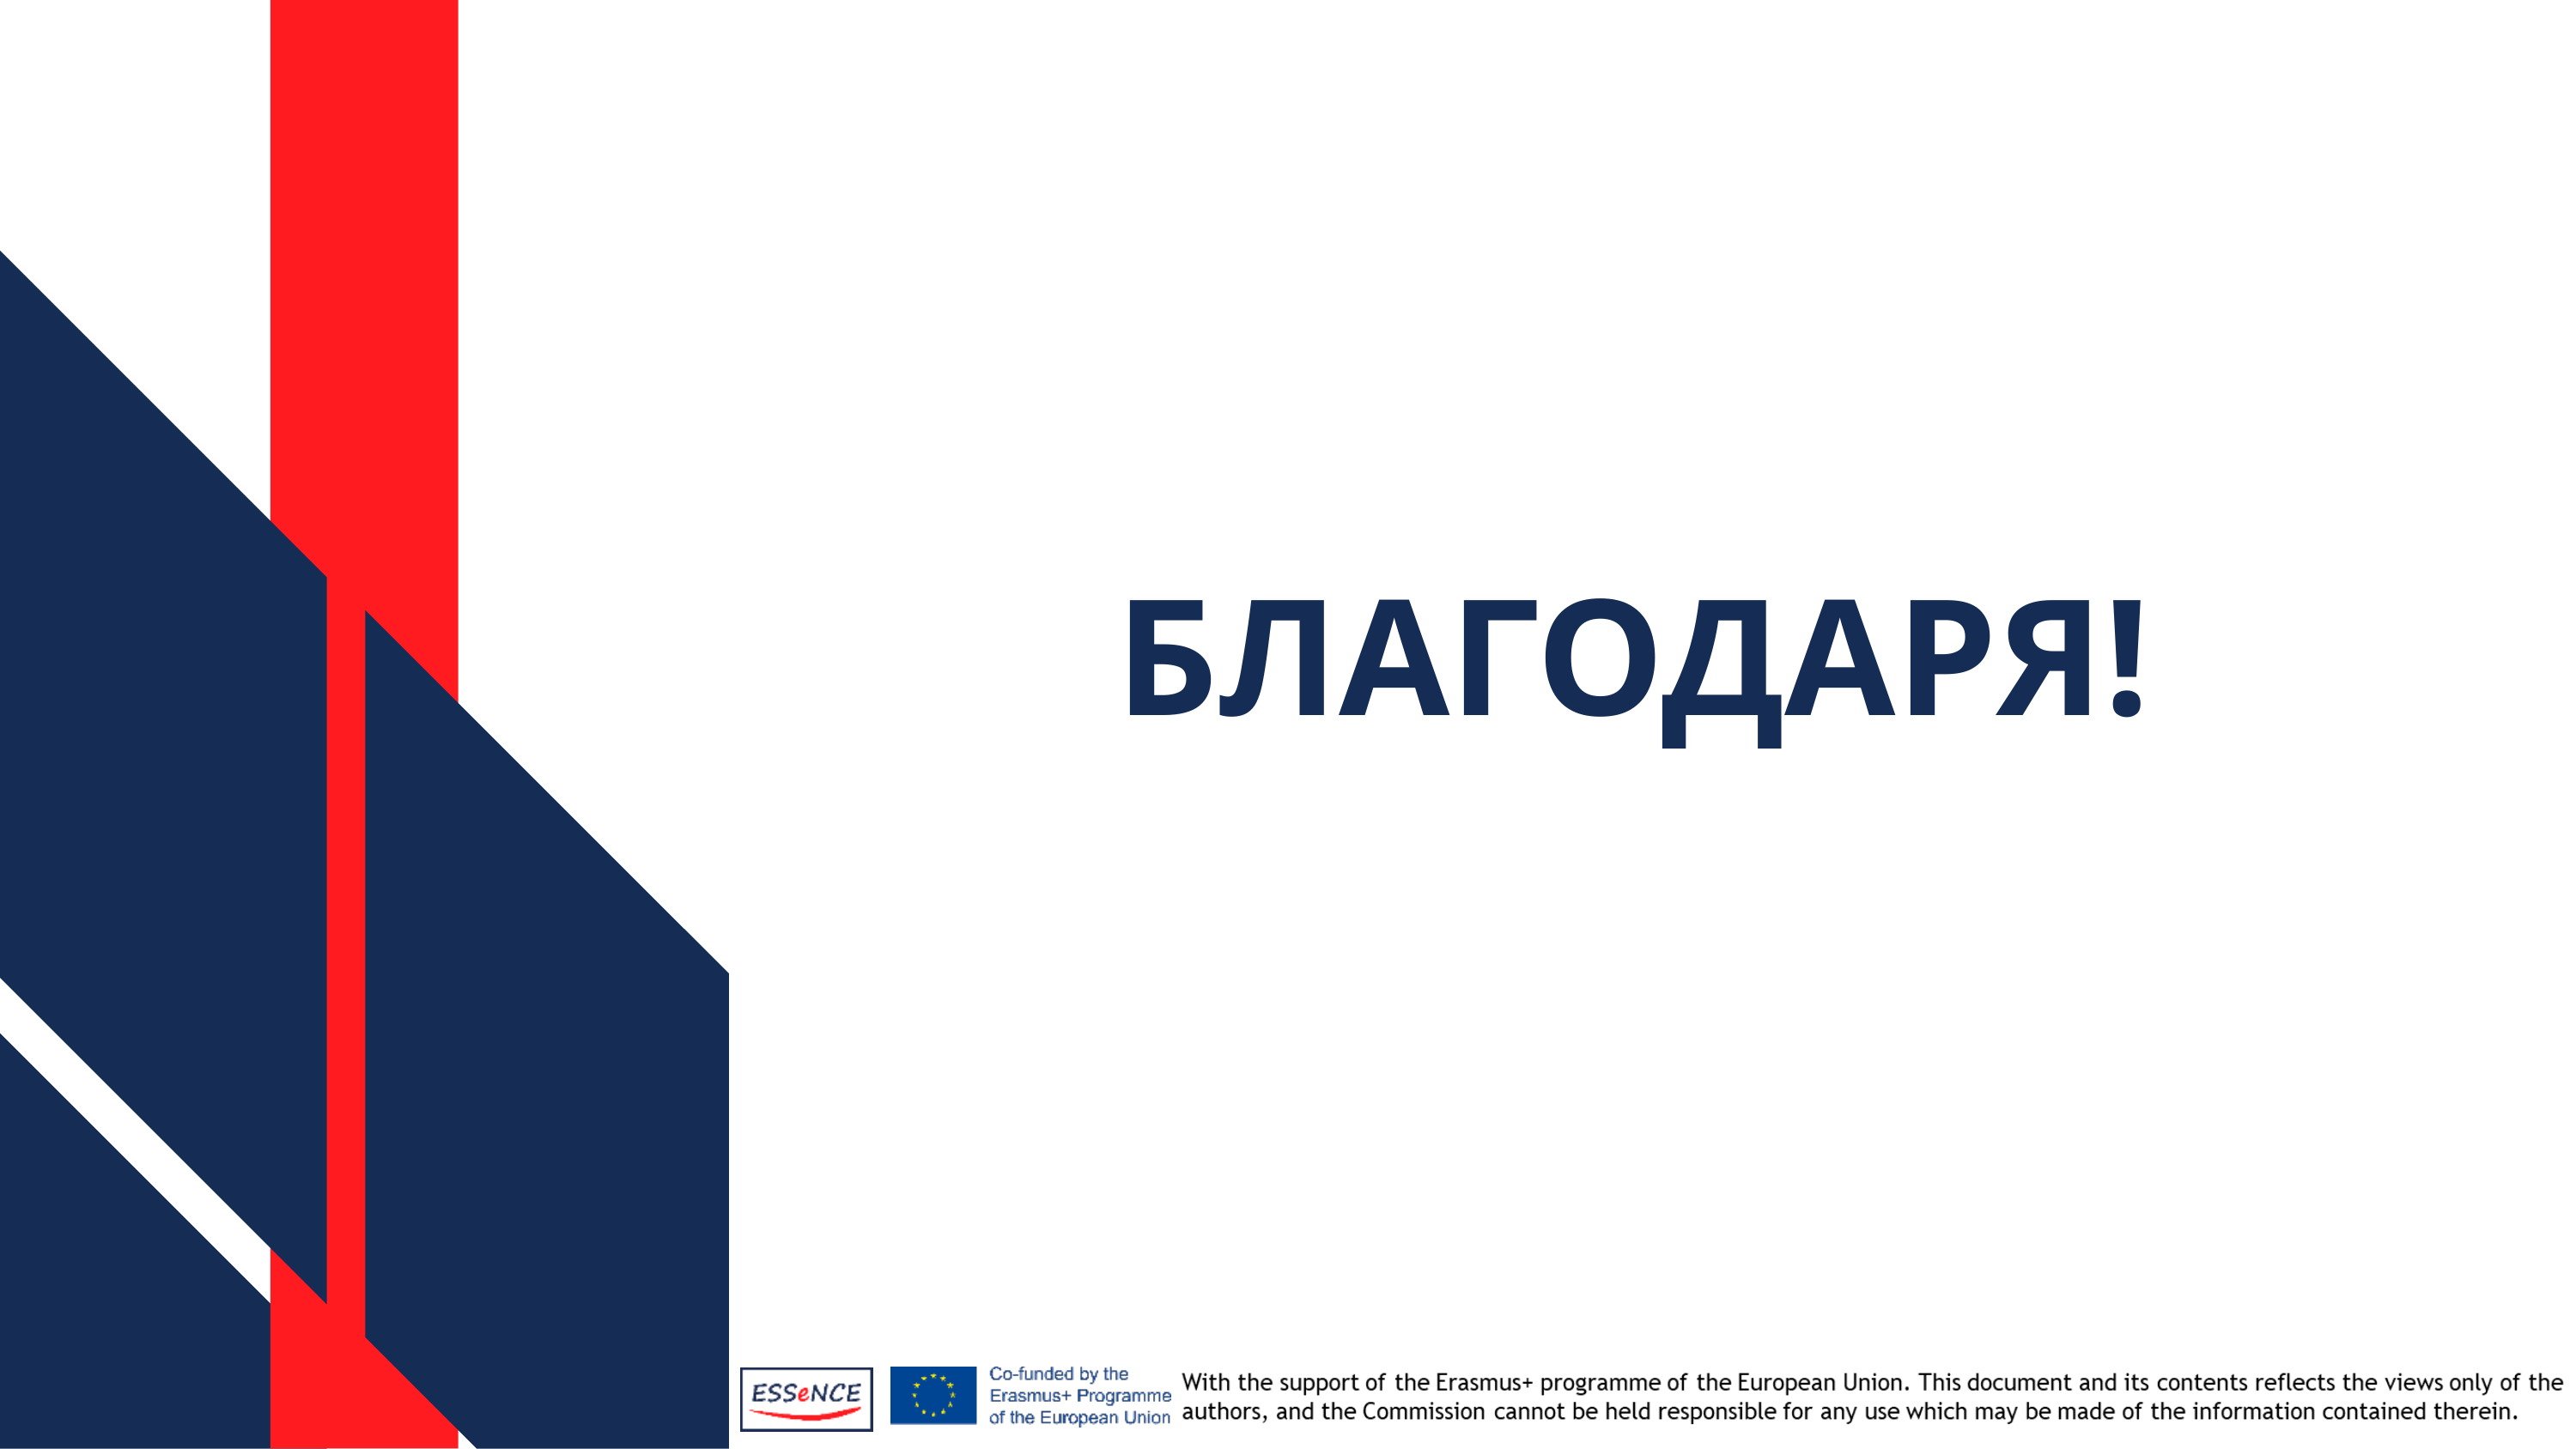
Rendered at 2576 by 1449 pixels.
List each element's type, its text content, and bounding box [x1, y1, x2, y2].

picture [740, 1367, 873, 1432]
picture [890, 1360, 2576, 1440]
title БЛАГОДАРЯ! [1115, 552, 2201, 797]
text_box [869, 1293, 2555, 1428]
